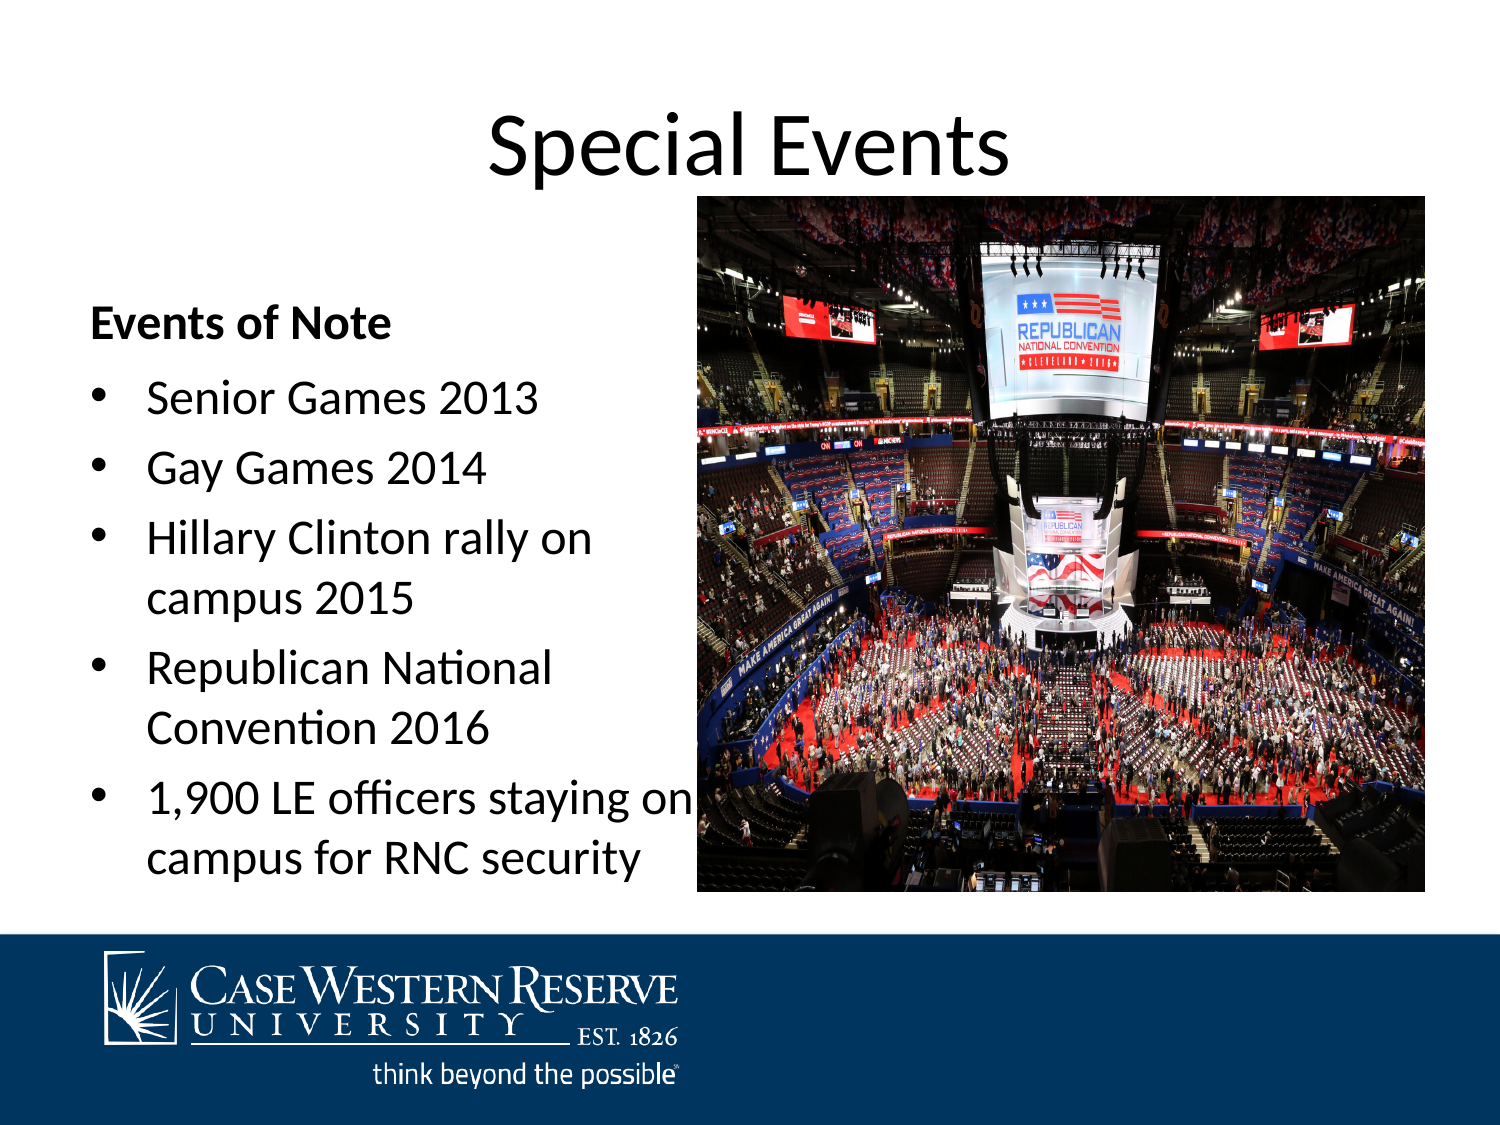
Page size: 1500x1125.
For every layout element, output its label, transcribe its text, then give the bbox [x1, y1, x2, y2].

picture [103, 951, 680, 1089]
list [697, 196, 1426, 893]
list Events of Note [74, 251, 692, 356]
text_box [0, 934, 1500, 1125]
list Senior Games 2013 Gay Games 2014 Hillary Clinton rally on campus 2015 Republican National Convention 2016 1,900 LE officers staying on campus for RNC security [74, 356, 738, 932]
title Special Events [74, 44, 1426, 233]
